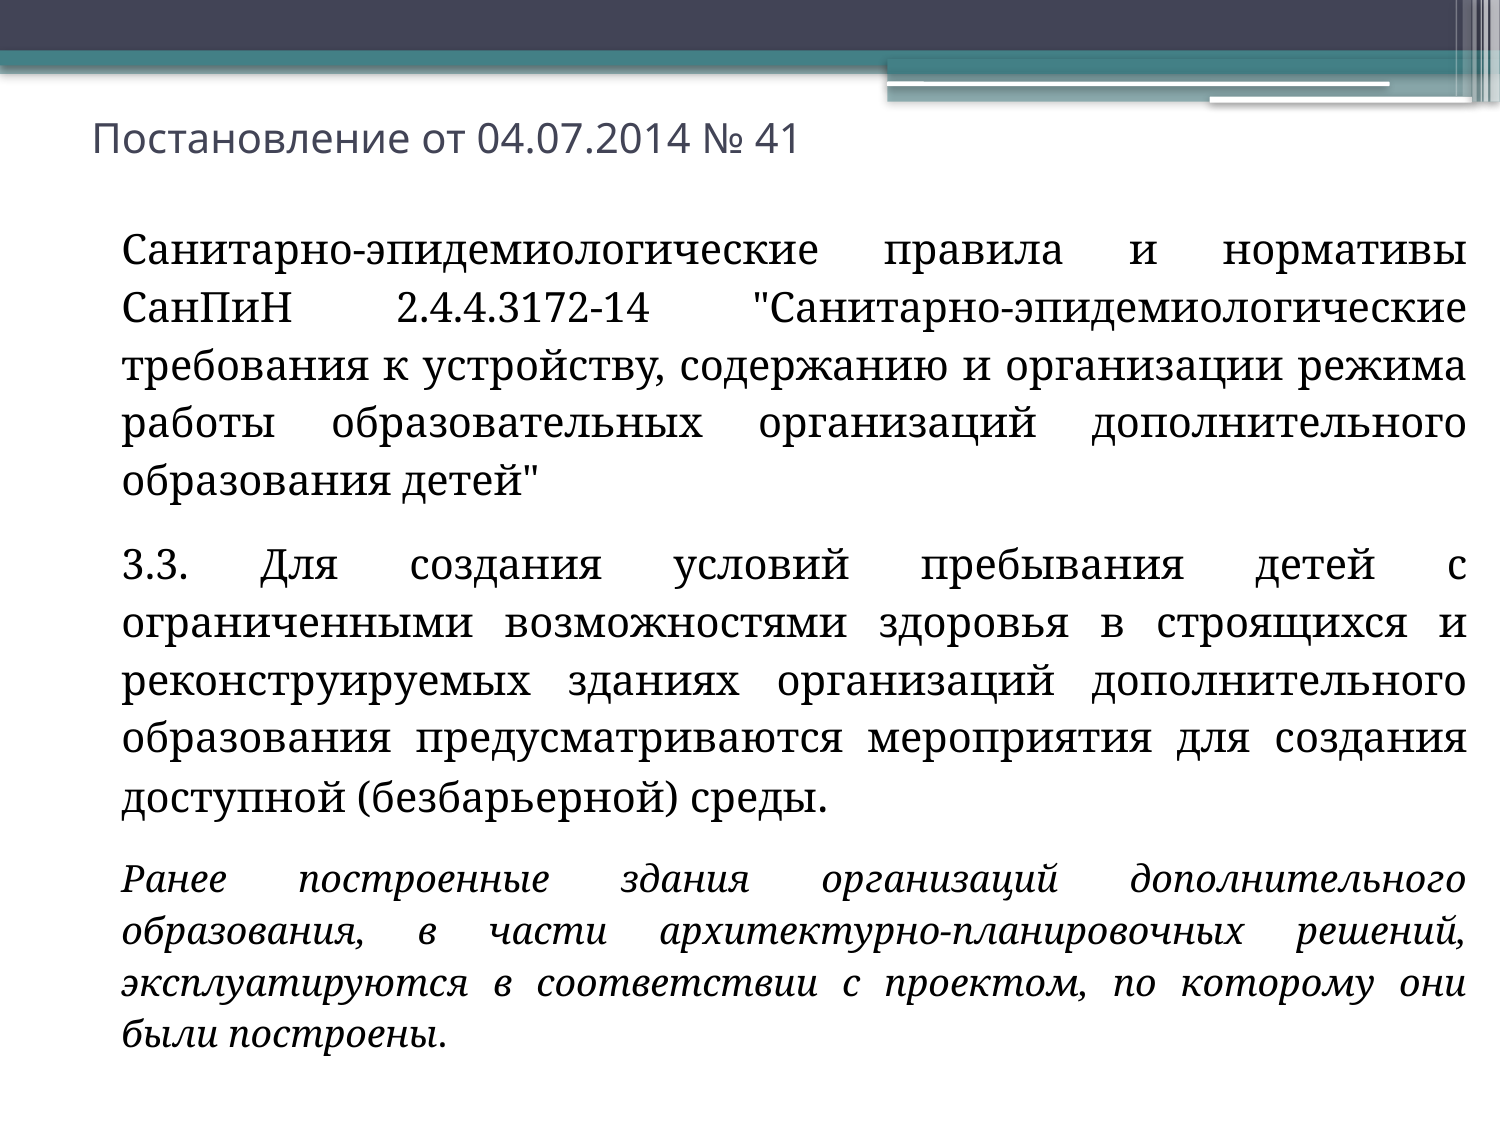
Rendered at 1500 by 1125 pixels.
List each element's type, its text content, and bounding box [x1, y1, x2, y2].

title Постановление от 04.07.2014 № 41 [76, 90, 1427, 185]
list Санитарно-эпидемиологические правила и нормативы СанПиН 2.4.4.3172-14 "Санитарно-эпидемиологические требования к устройству, содержанию и организации режима работы образовательных организаций дополнительного образования детей" 3.3. Для создания условий пребывания детей с ограниченными возможностями здоровья в строящихся и реконструируемых зданиях организаций дополнительного образования предусматриваются мероприятия для создания доступной (безбарьерной) среды. Ранее построенные здания организаций дополнительного образования, в части архитектурно-планировочных решений, эксплуатируются в соответствии с проектом, по которому они были построены. [76, 208, 1483, 1125]
